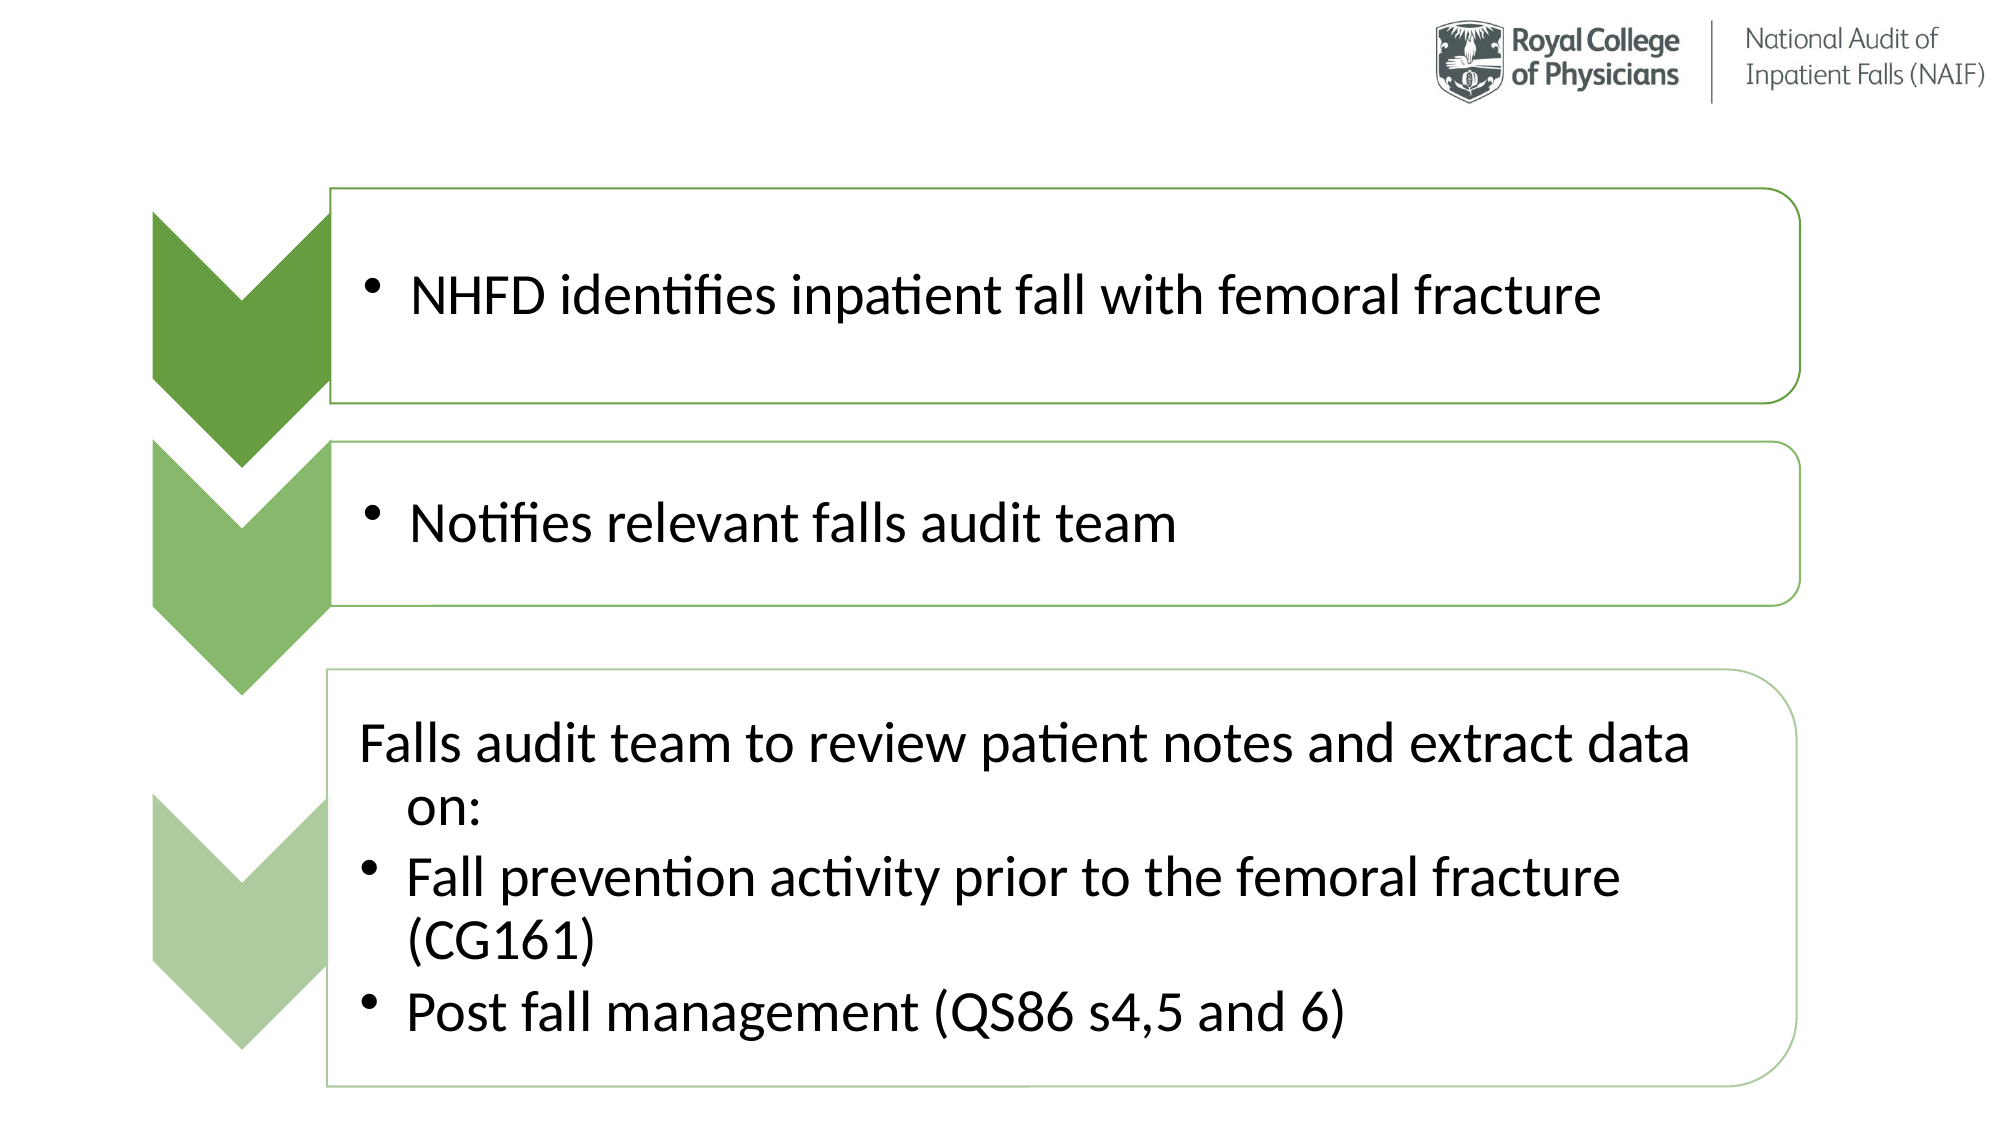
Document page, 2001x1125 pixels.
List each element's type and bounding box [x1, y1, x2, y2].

text_box [153, 187, 1800, 1088]
picture [1426, 0, 2000, 112]
